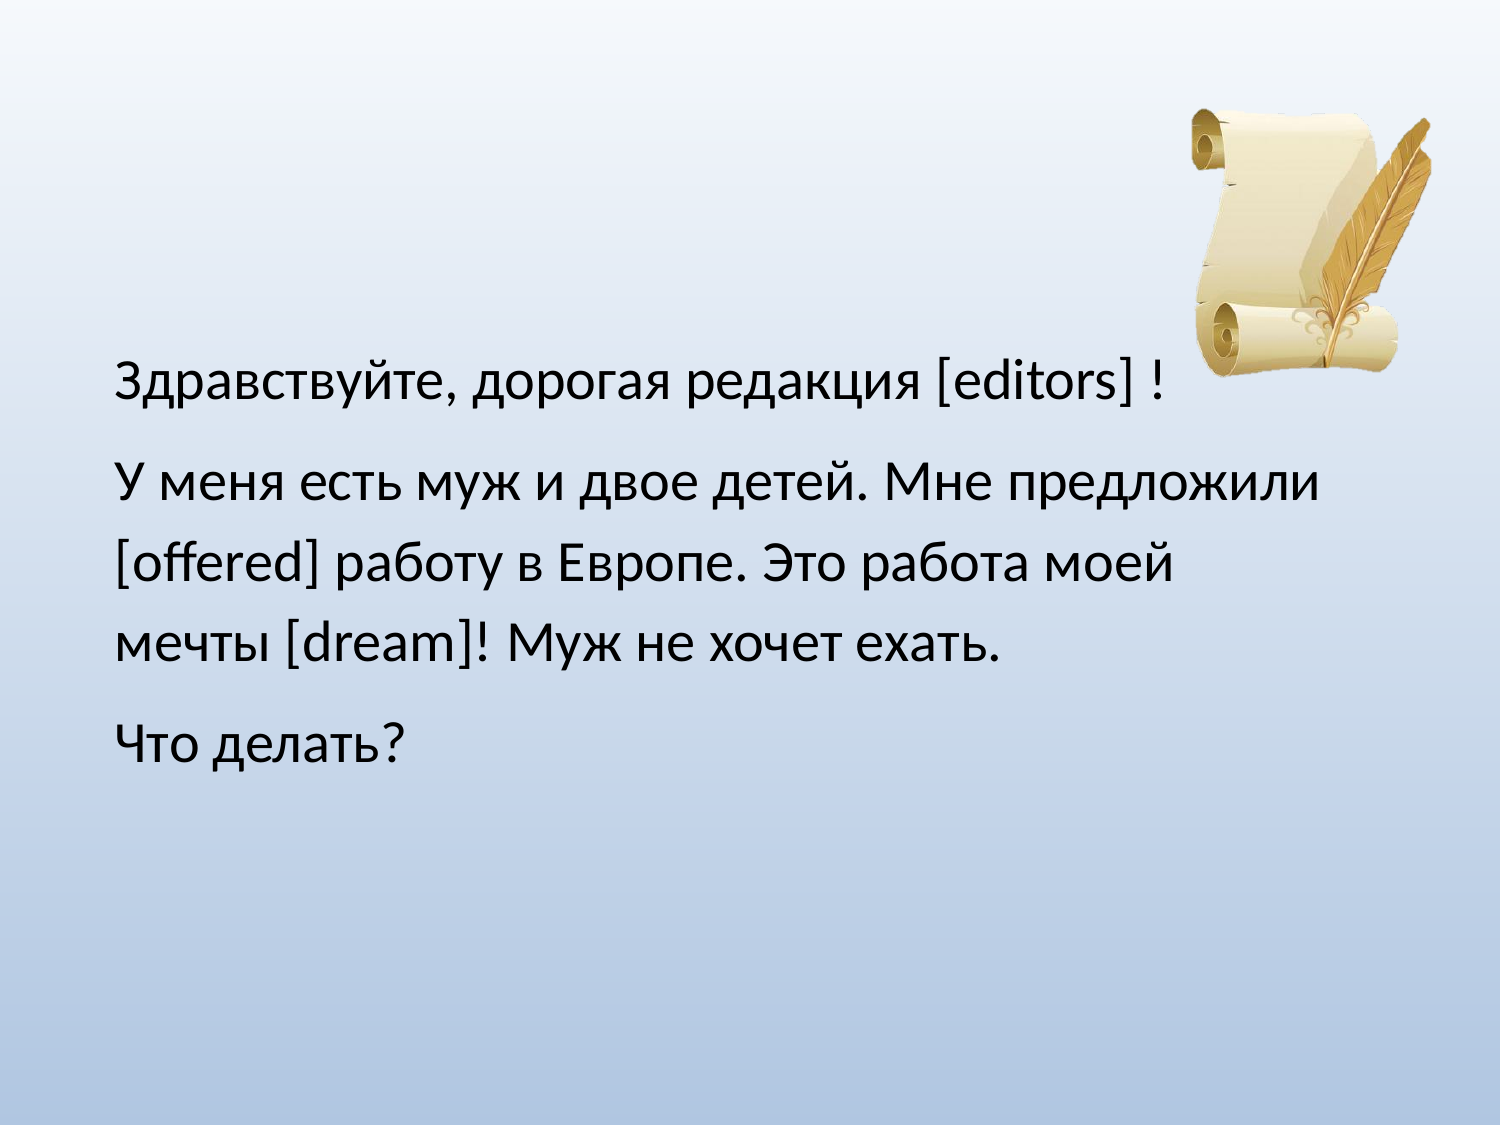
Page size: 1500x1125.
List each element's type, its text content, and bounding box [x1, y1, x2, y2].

picture [1162, 62, 1461, 415]
text_box Здравствуйте, дорогая редакция [editors] ! У меня есть муж и двое детей. Мне предложили [offered] работу в Европе. Это работа моей мечты [dream]! Муж не хочет ехать. Что делать? [99, 323, 1350, 782]
